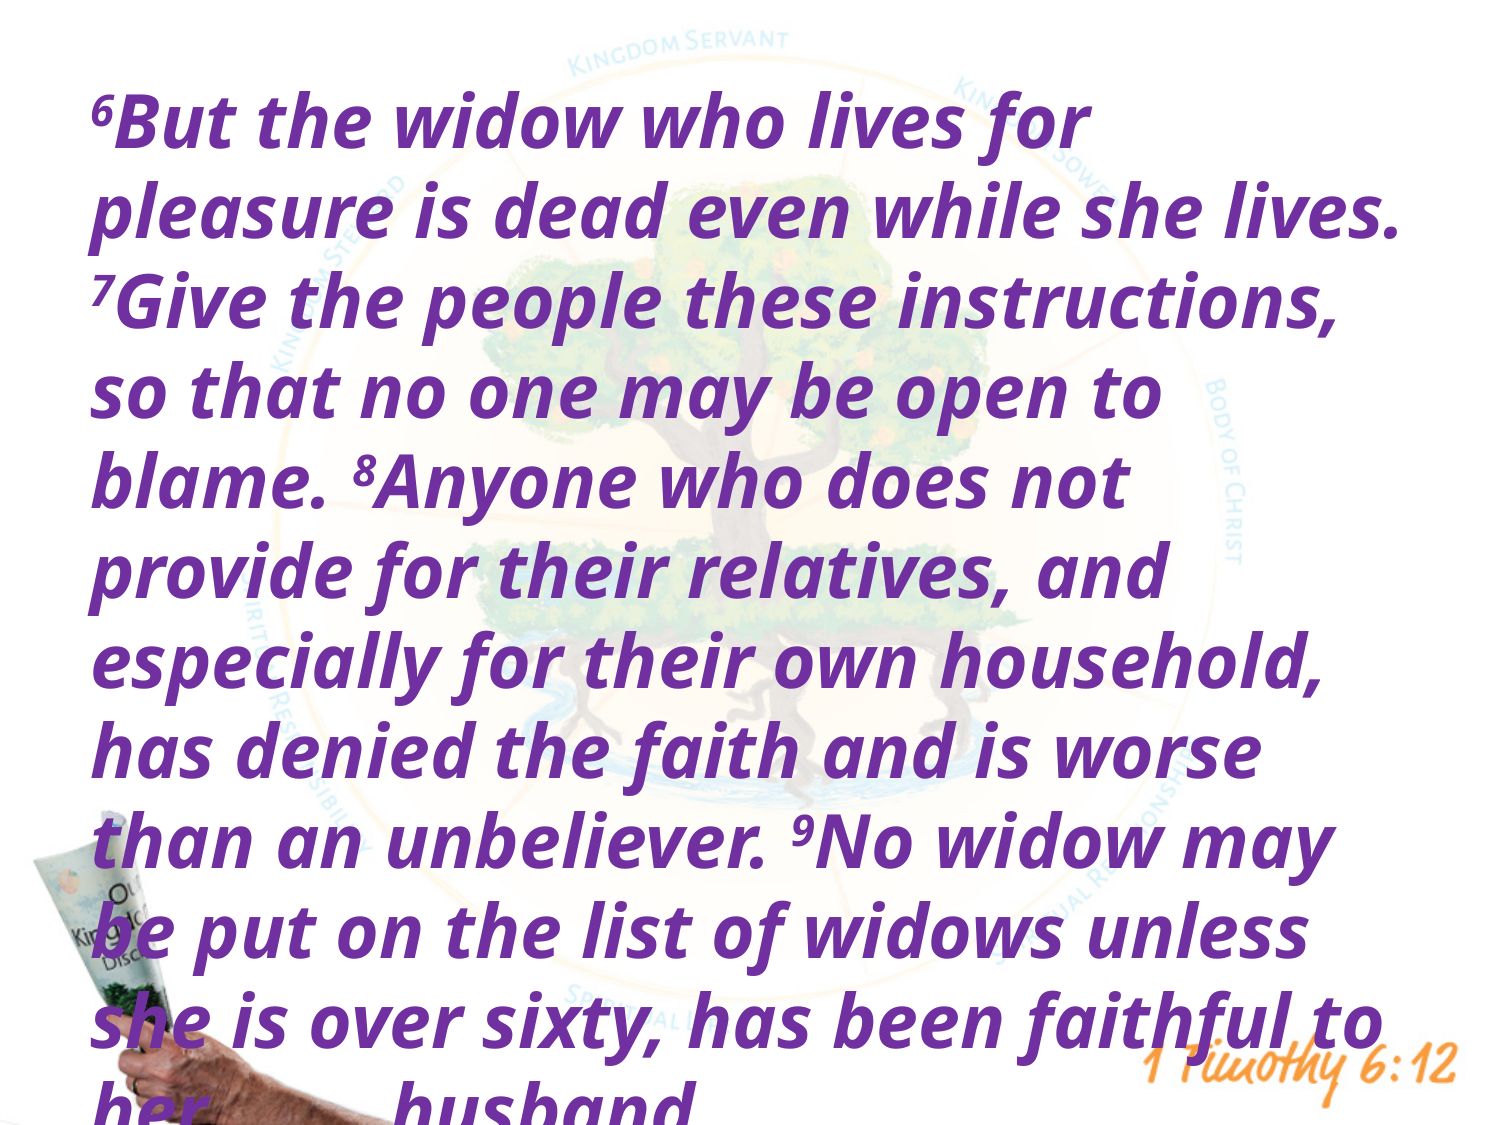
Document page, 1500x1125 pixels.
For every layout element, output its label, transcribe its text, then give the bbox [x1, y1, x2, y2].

picture [0, 0, 1500, 1125]
list 6But the widow who lives for pleasure is dead even while she lives. 7Give the people these instructions, so that no one may be open to blame. 8Anyone who does not provide for their relatives, and especially for their own household, has denied the faith and is worse than an unbeliever. 9No widow may be put on the list of widows unless she is over sixty, has been faithful to her husband, [75, 66, 1425, 1005]
